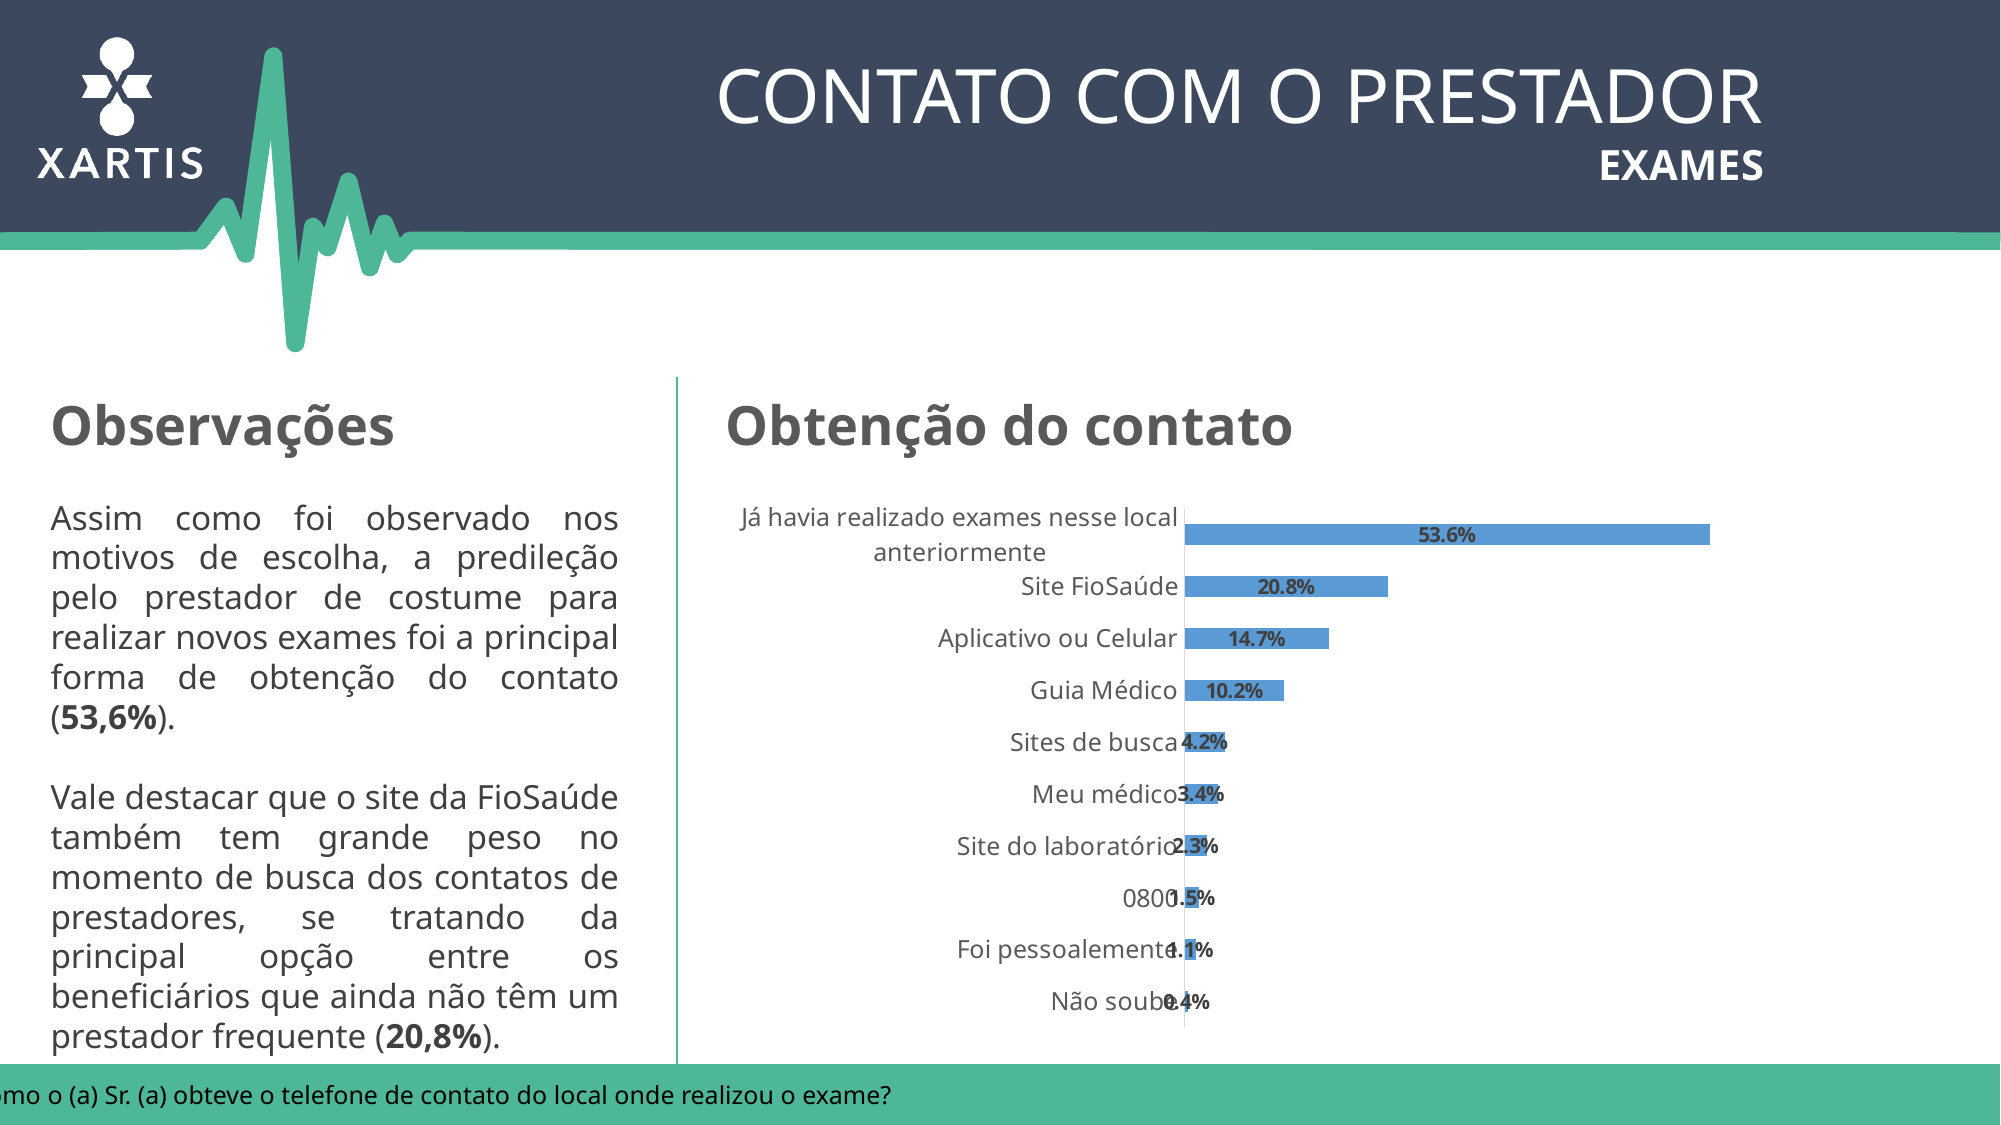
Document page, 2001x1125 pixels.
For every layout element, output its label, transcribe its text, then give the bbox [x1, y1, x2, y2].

text_box Contato com o prestador exames [369, 41, 1779, 197]
text_box [0, 1063, 2000, 1125]
text_box Observações [35, 384, 664, 465]
text_box Assim como foi observado nos motivos de escolha, a predileção pelo prestador de costume para realizar novos exames foi a principal forma de obtenção do contato (53,6%). Vale destacar que o site da FioSaúde também tem grande peso no momento de busca dos contatos de prestadores, se tratando da principal opção entre os beneficiários que ainda não têm um prestador frequente (20,8%). [35, 489, 635, 1063]
text_box Obtenção do contato [710, 384, 1746, 465]
chart [719, 489, 1795, 1039]
text_box P. Como o (a) Sr. (a) obteve o telefone de contato do local onde realizou o exame? [0, 1071, 908, 1117]
